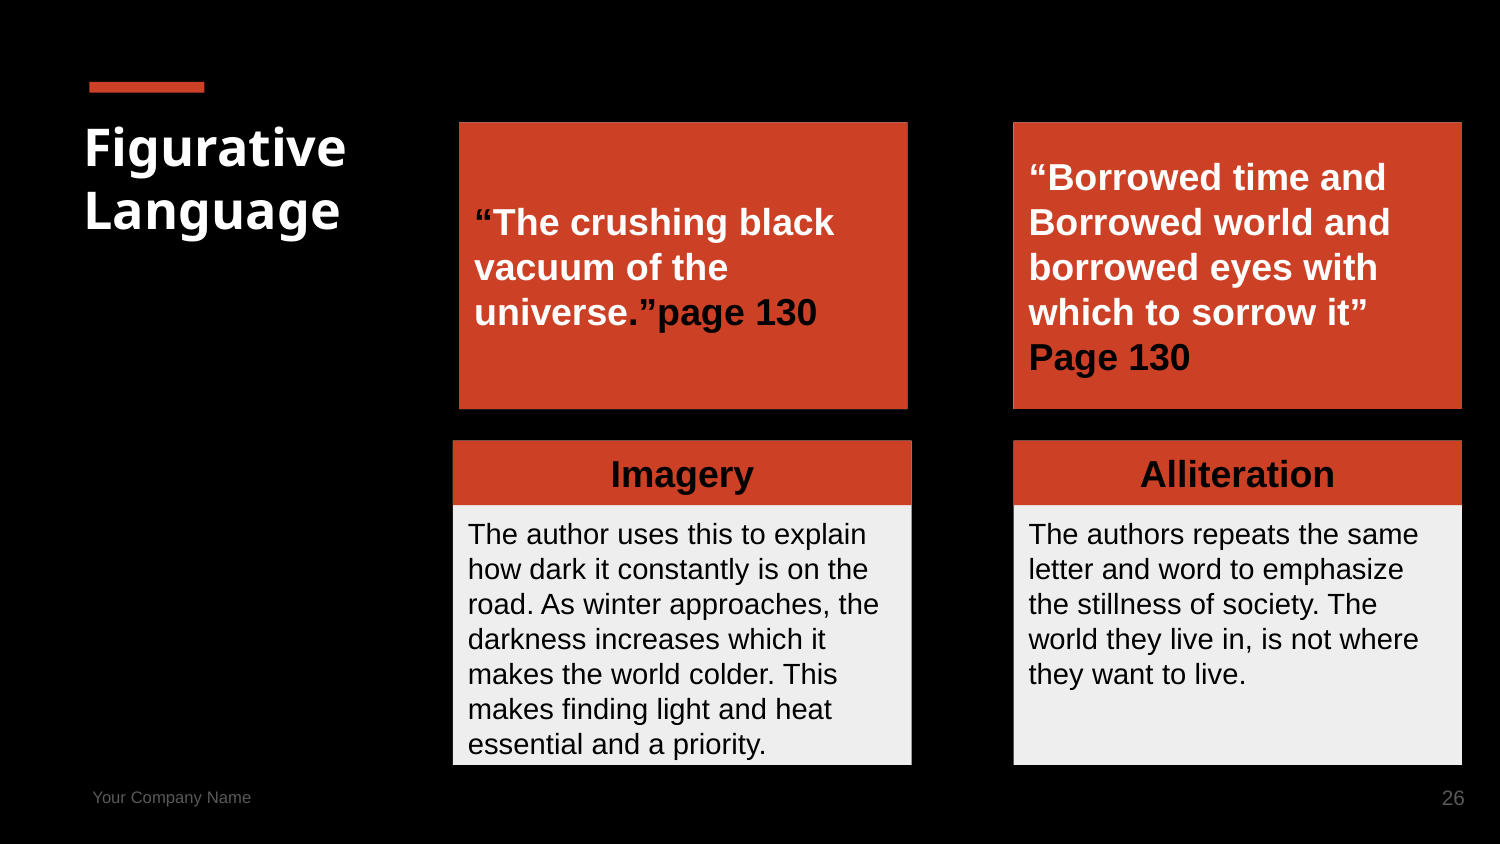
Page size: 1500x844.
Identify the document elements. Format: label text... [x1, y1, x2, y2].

text_box Alliteration [1013, 440, 1462, 506]
text_box The authors repeats the same letter and word to emphasize the stillness of society. The world they live in, is not where they want to live. [1013, 506, 1462, 765]
text_box Imagery [452, 440, 912, 506]
text_box “The crushing black vacuum of the universe.”page 130 [459, 122, 908, 409]
slide_number 26 [1389, 764, 1480, 830]
title Figurative Language [68, 99, 386, 274]
text_box “Borrowed time and Borrowed world and borrowed eyes with which to sorrow it” Page 130 [1013, 122, 1462, 409]
text_box The author uses this to explain how dark it constantly is on the road. As winter approaches, the darkness increases which it makes the world colder. This makes finding light and heat essential and a priority. [452, 506, 912, 765]
